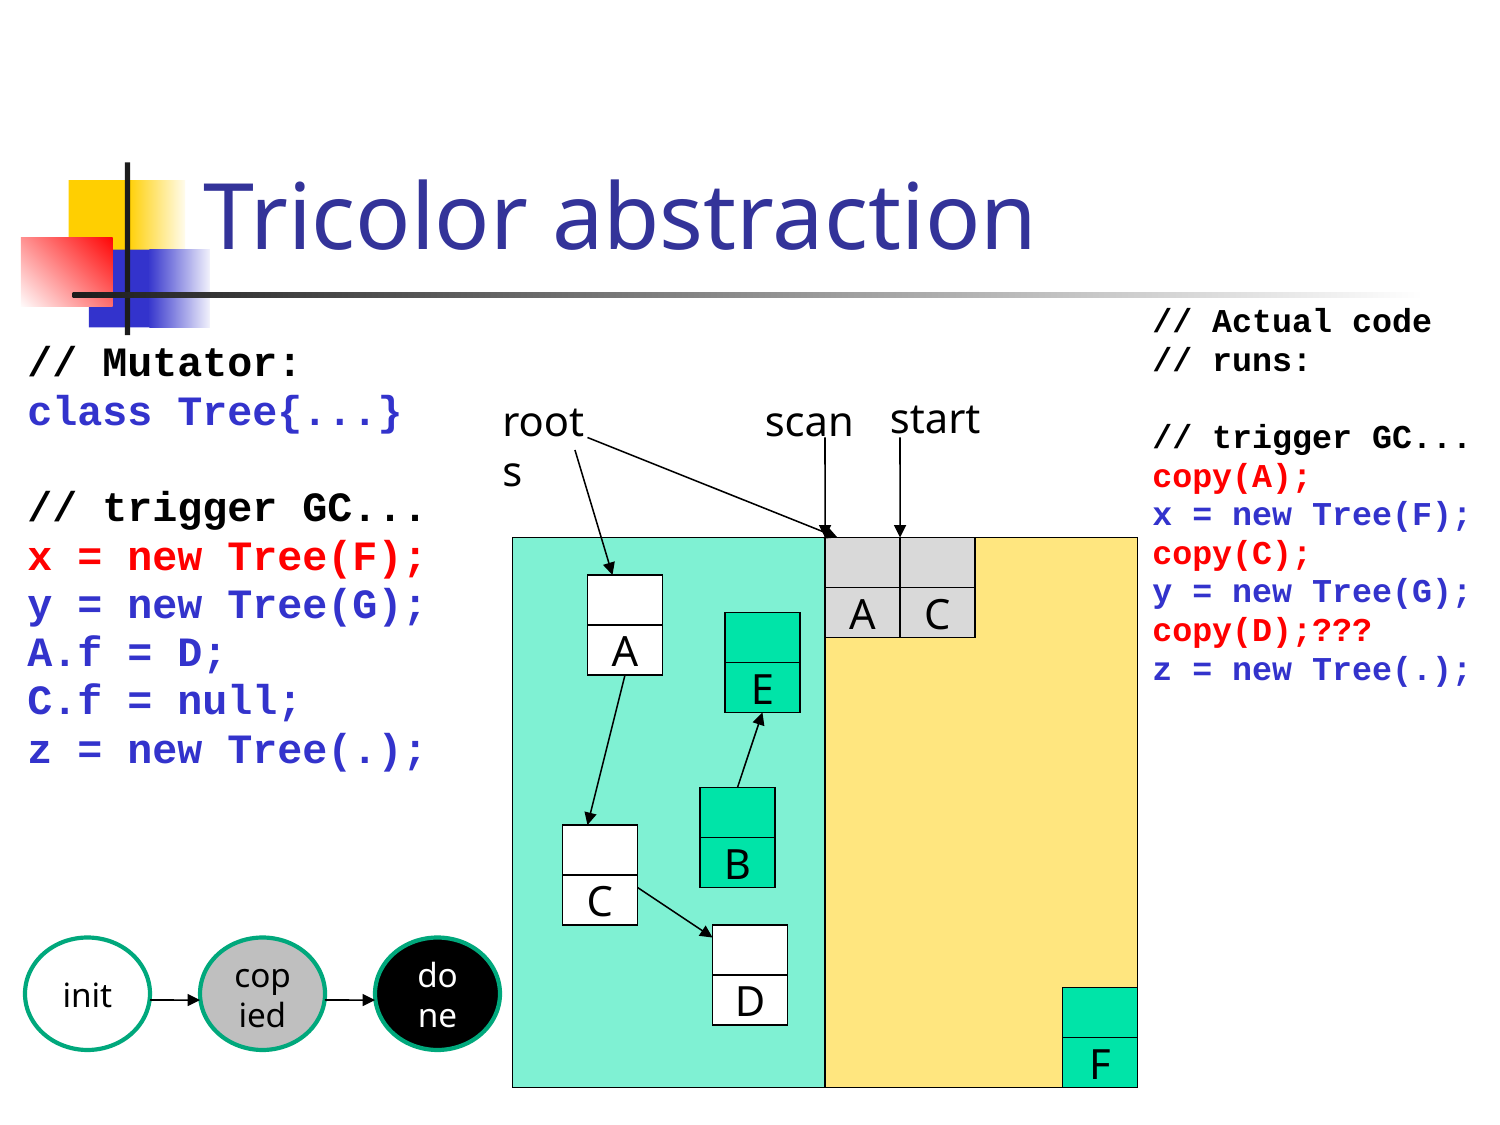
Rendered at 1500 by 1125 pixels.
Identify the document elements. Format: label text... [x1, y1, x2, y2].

text_box [574, 449, 615, 575]
text_box init [22, 935, 153, 1053]
text_box // Actual code // runs: // trigger GC... copy(A); x = new Tree(F); copy(C); y = new Tree(G); copy(D);??? z = new Tree(.); [1137, 299, 1488, 975]
text_box [724, 612, 800, 662]
text_box [587, 575, 663, 624]
text_box [324, 993, 376, 1007]
text_box [824, 537, 1138, 1088]
text_box E [724, 662, 800, 713]
text_box [562, 825, 638, 875]
text_box C [899, 587, 975, 638]
text_box // Mutator: class Tree{...} // trigger GC... x = new Tree(F); y = new Tree(G); A.f = D; C.f = null; z = new Tree(.); [12, 337, 475, 1013]
text_box A [824, 587, 899, 638]
text_box [512, 537, 824, 1088]
title Tricolor abstraction [188, 35, 1468, 275]
text_box [737, 713, 765, 787]
text_box [712, 924, 788, 975]
text_box B [699, 837, 775, 888]
text_box start [875, 384, 1000, 450]
text_box [824, 537, 899, 587]
text_box scan [750, 387, 875, 453]
text_box [1062, 987, 1138, 1037]
text_box copied [197, 935, 328, 1053]
text_box [584, 675, 626, 825]
text_box A [587, 624, 663, 675]
text_box [899, 537, 975, 587]
text_box roots [487, 387, 613, 503]
text_box C [562, 875, 638, 925]
text_box [149, 993, 200, 1007]
text_box [893, 450, 907, 537]
text_box [638, 887, 712, 938]
text_box F [1062, 1037, 1138, 1088]
text_box [823, 529, 838, 539]
text_box [818, 453, 832, 538]
text_box [699, 787, 775, 837]
text_box done [372, 935, 503, 1053]
text_box D [712, 975, 788, 1025]
